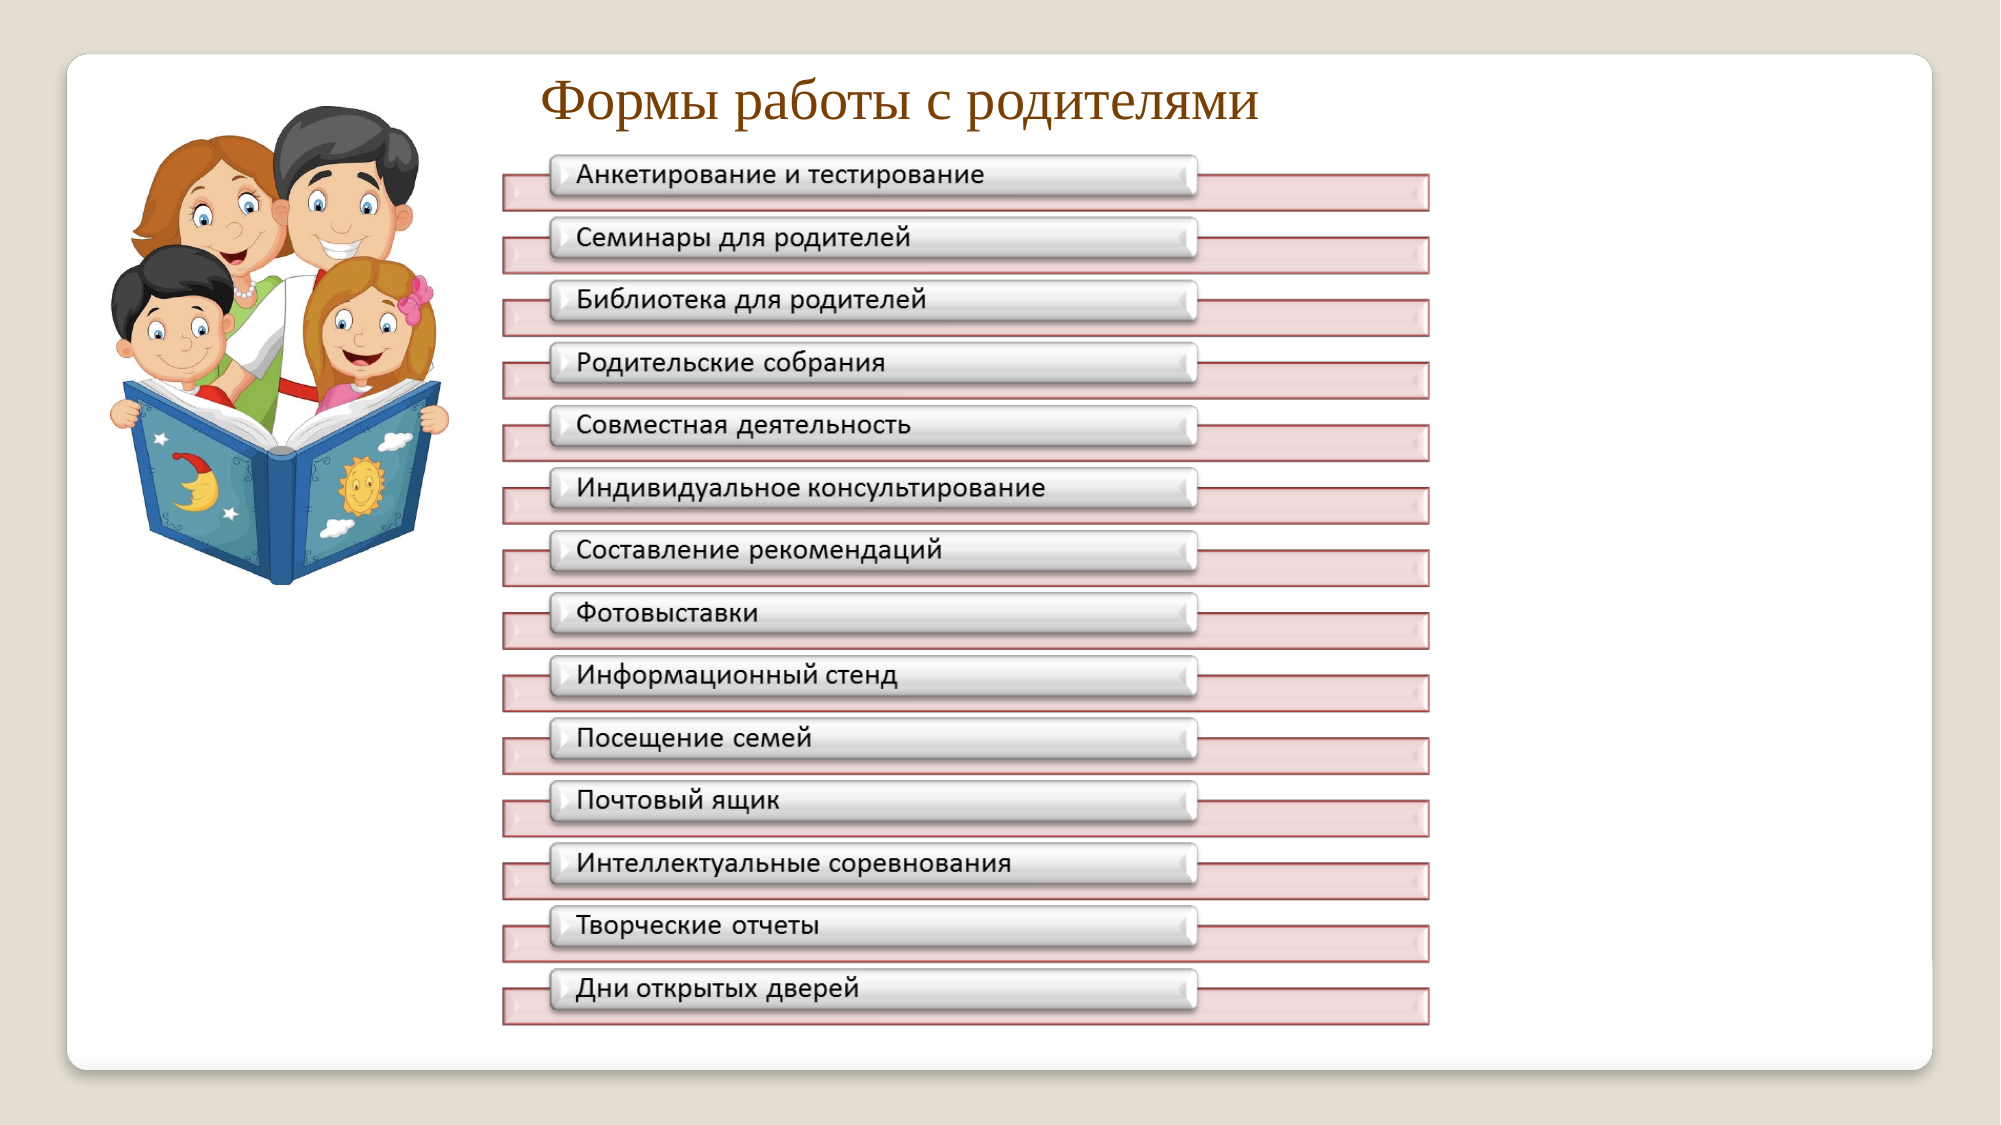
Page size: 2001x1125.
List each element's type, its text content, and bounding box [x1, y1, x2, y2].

picture [493, 139, 1438, 1038]
picture [109, 106, 449, 585]
text_box Формы работы с родителями [525, 8, 1526, 139]
